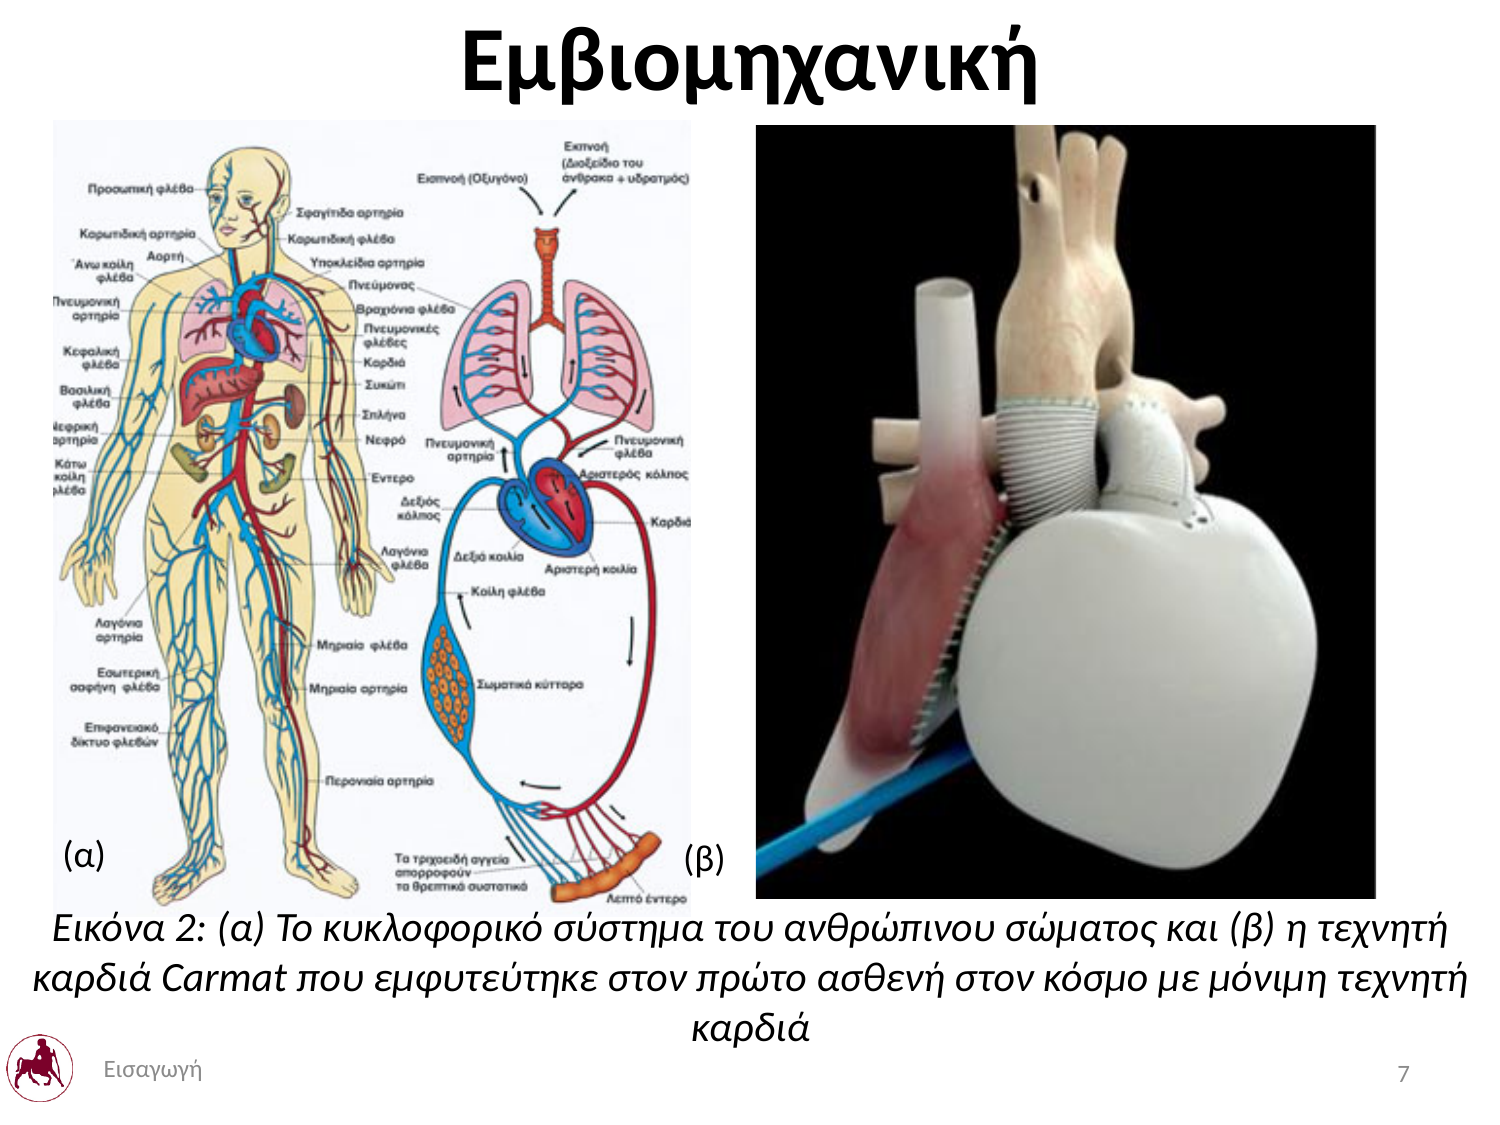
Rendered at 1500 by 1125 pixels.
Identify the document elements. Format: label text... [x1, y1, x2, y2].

slide_number 7 [1074, 1042, 1425, 1103]
text_box (β) [696, 826, 750, 887]
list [755, 125, 1377, 899]
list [52, 119, 692, 917]
text_box Εισαγωγή [88, 1037, 564, 1098]
title Εμβιομηχανική [75, 0, 1426, 148]
picture [6, 1034, 74, 1102]
text_box Εικόνα 2: (α) Το κυκλοφορικό σύστημα του ανθρώπινου σώματος και (β) η τεχνητή καρδιά Carmat που εμφυτεύτηκε στον πρώτο ασθενή στον κόσμο με μόνιμη τεχνητή καρδιά [0, 892, 1500, 1057]
